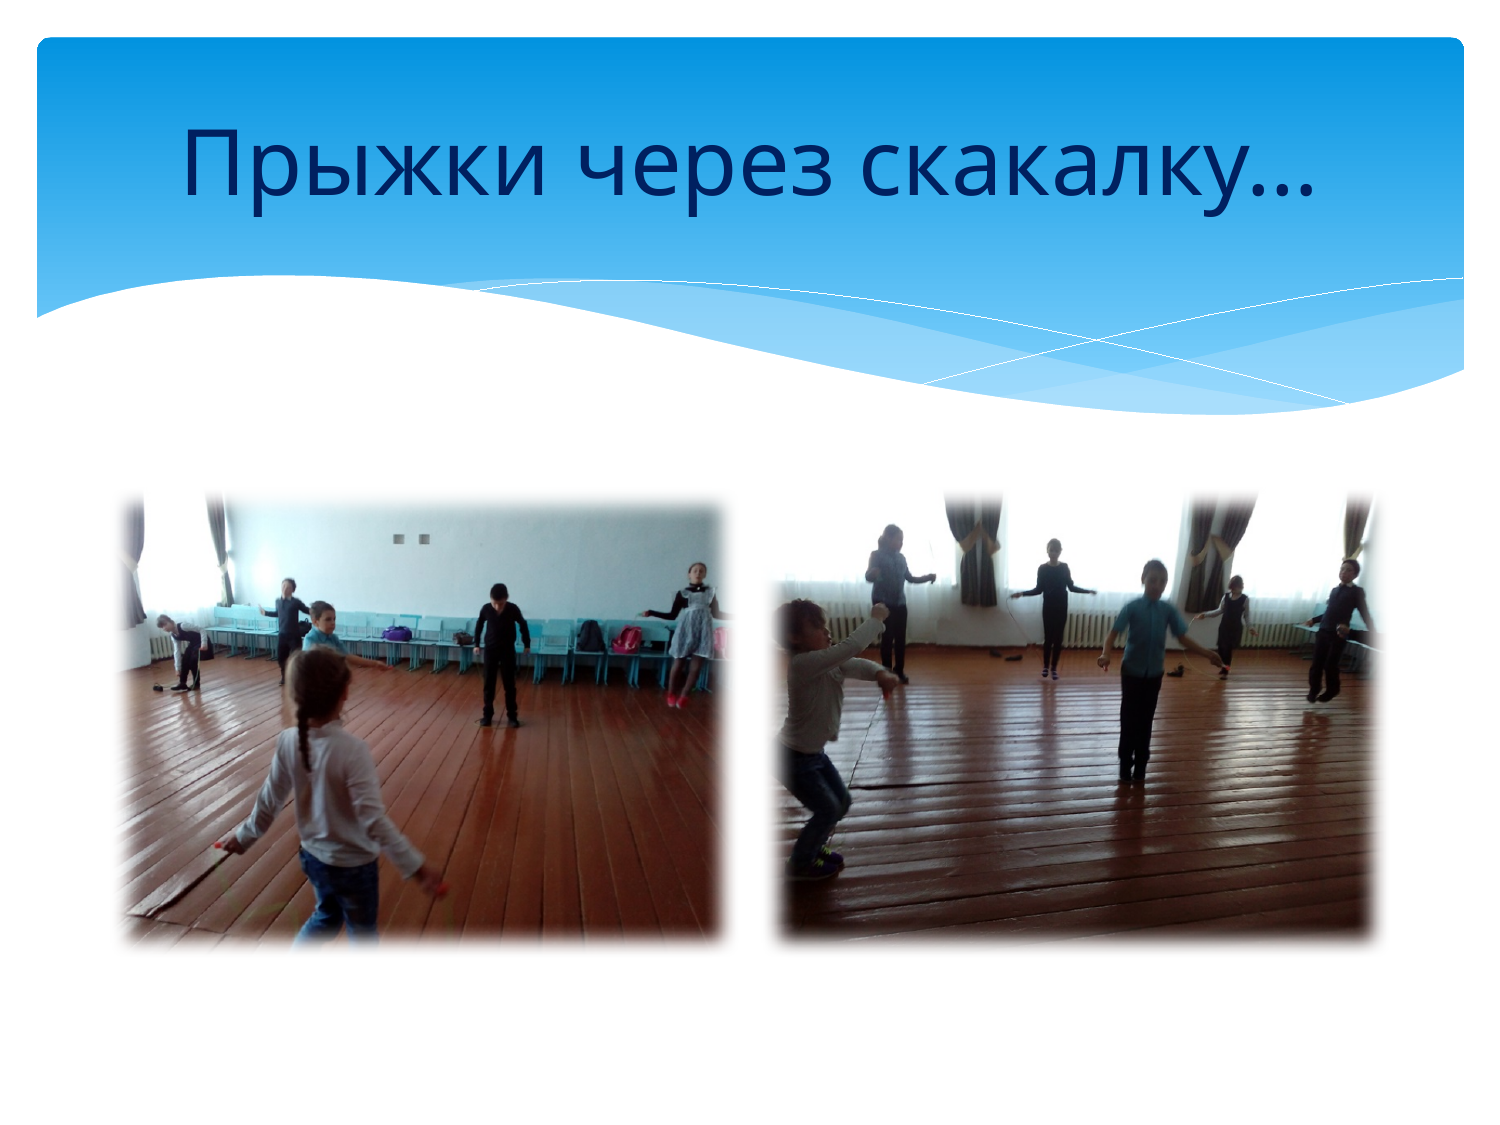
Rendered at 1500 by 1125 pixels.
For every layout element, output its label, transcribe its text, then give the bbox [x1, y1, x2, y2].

title Прыжки через скакалку… [75, 55, 1425, 261]
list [110, 486, 739, 958]
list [761, 486, 1390, 958]
